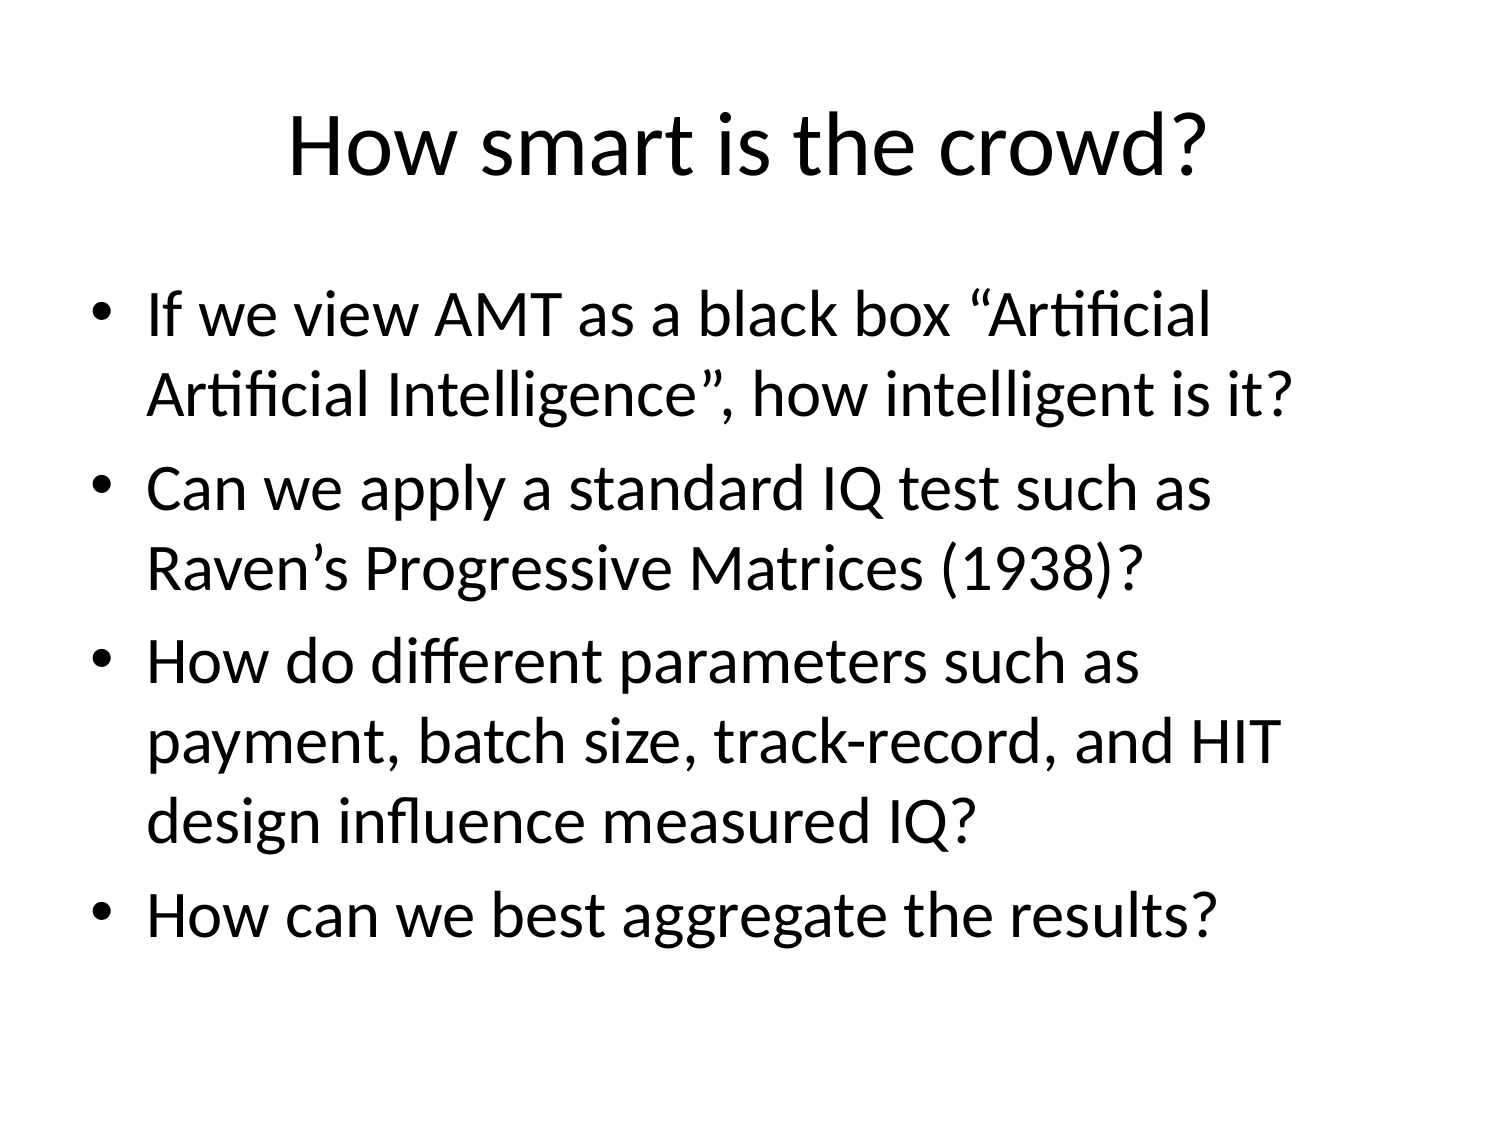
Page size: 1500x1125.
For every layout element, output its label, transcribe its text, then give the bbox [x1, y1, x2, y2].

title How smart is the crowd? [75, 45, 1425, 233]
list If we view AMT as a black box “Artificial Artificial Intelligence”, how intelligent is it? Can we apply a standard IQ test such as Raven’s Progressive Matrices (1938)? How do different parameters such as payment, batch size, track-record, and HIT design influence measured IQ? How can we best aggregate the results? [75, 262, 1425, 1005]
